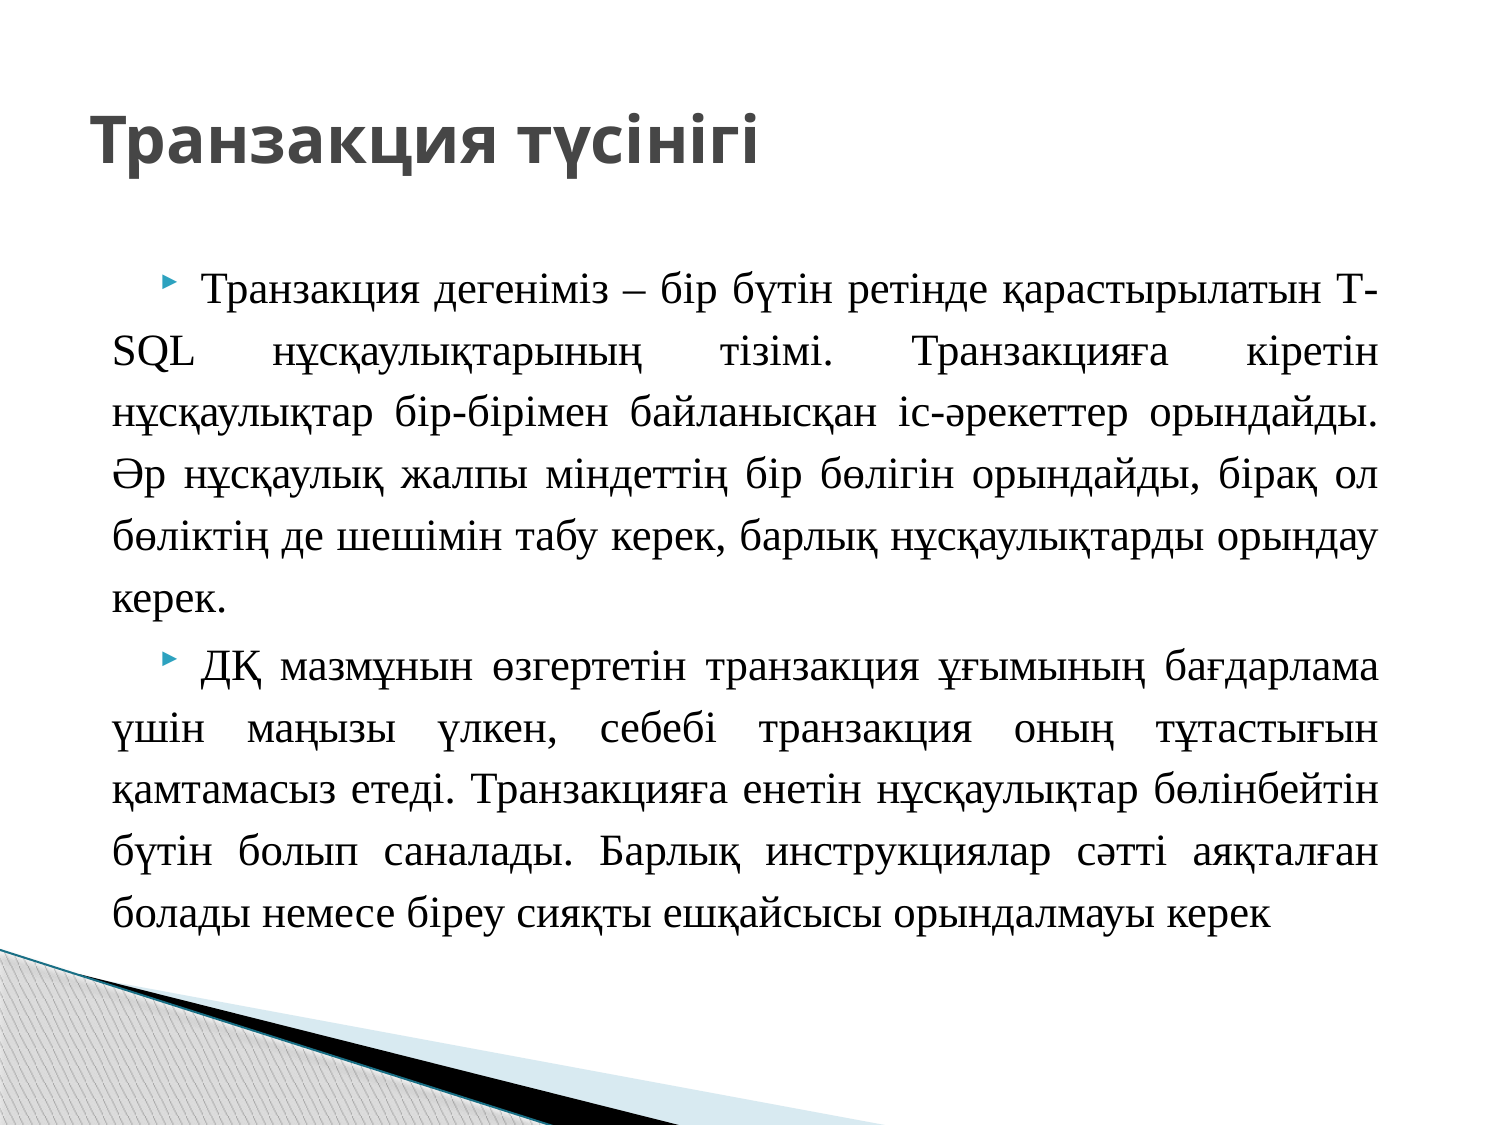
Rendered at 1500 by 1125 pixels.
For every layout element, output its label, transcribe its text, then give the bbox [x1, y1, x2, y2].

list Транзакция дегеніміз – бір бүтін ретінде қарастырылатын Т-SQL нұсқаулықтарының тізімі. Транзакцияға кіретін нұсқаулықтар бір-бірімен байланысқан іс-әрекеттер орындайды. Әр нұсқаулық жалпы міндеттің бір бөлігін орындайды, бірақ ол бөліктің де шешімін табу керек, барлық нұсқаулықтарды орындау керек. ДҚ мазмұнын өзгертетін транзакция ұғымының бағдарлама үшін маңызы үлкен, себебі транзакция оның тұтастығын қамтамасыз етеді. Транзакцияға енетін нұсқаулықтар бөлінбейтін бүтін болып саналады. Барлық инструкциялар сәтті аяқталған болады немесе біреу сияқты ешқайсысы орындалмауы керек [75, 243, 1425, 986]
title Транзакция түсінігі [75, 90, 1425, 185]
